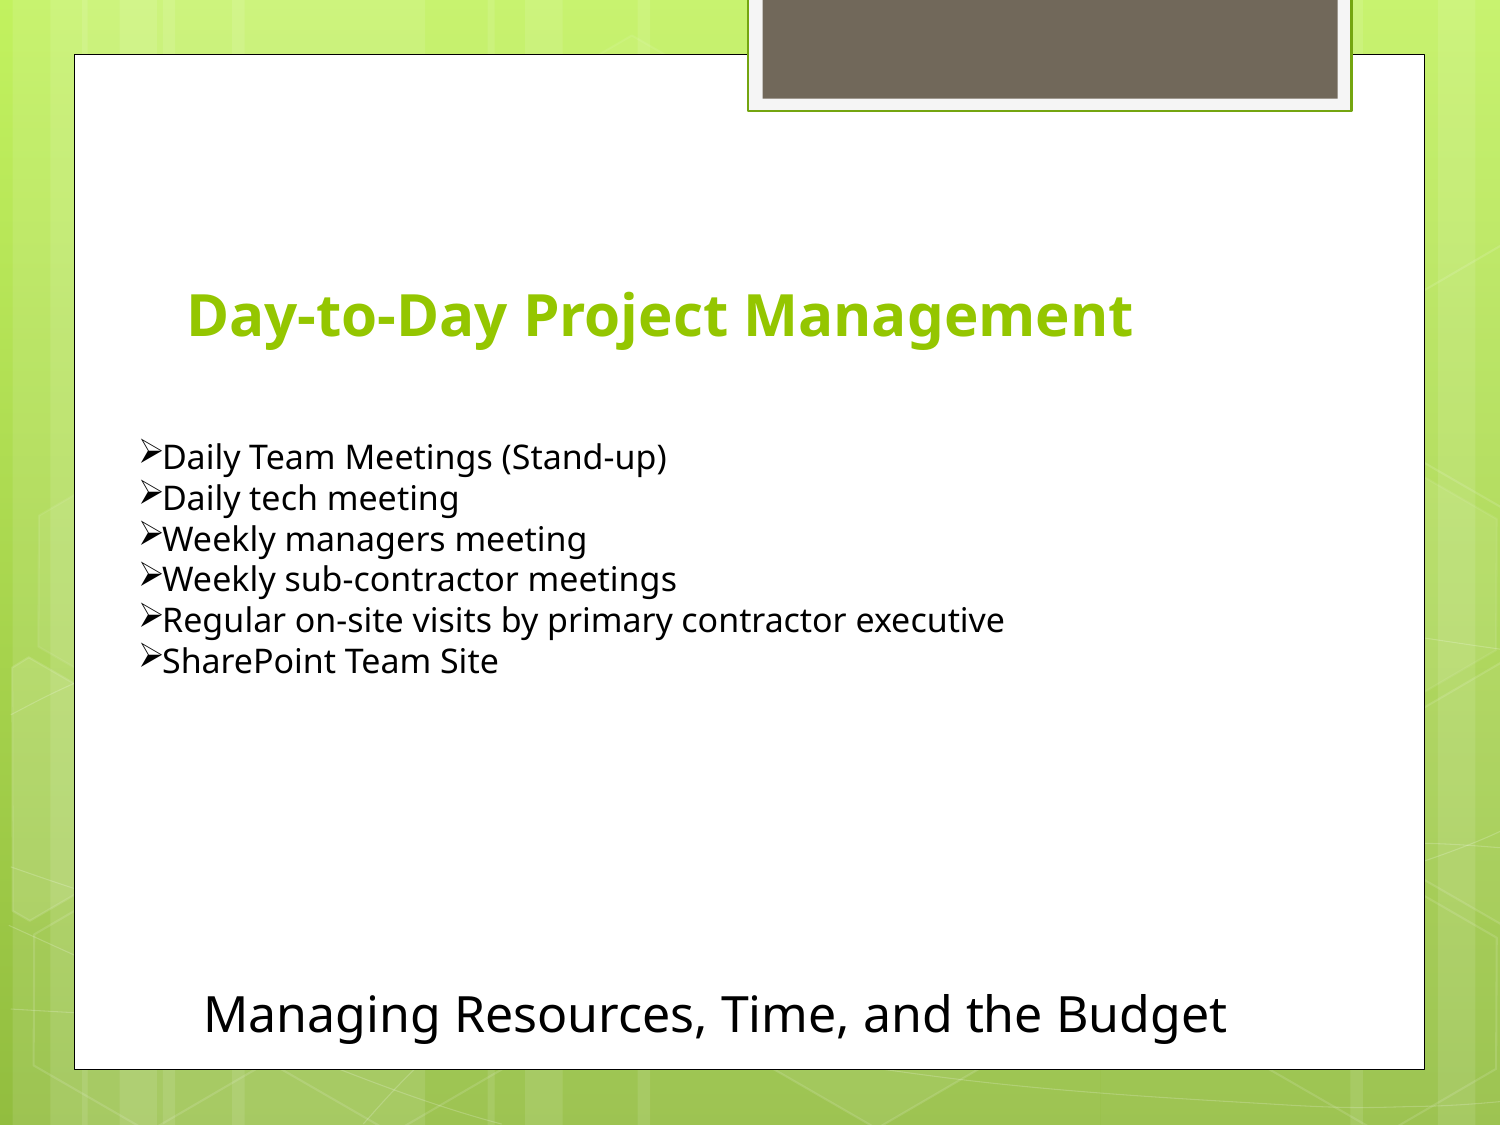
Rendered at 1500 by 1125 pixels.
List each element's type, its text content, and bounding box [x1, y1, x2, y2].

text_box Managing Resources, Time, and the Budget [188, 974, 1288, 1050]
text_box Daily Team Meetings (Stand-up) Daily tech meeting Weekly managers meeting Weekly sub-contractor meetings Regular on-site visits by primary contractor executive SharePoint Team Site [87, 425, 1425, 688]
title Day-to-Day Project Management [171, 168, 1324, 357]
